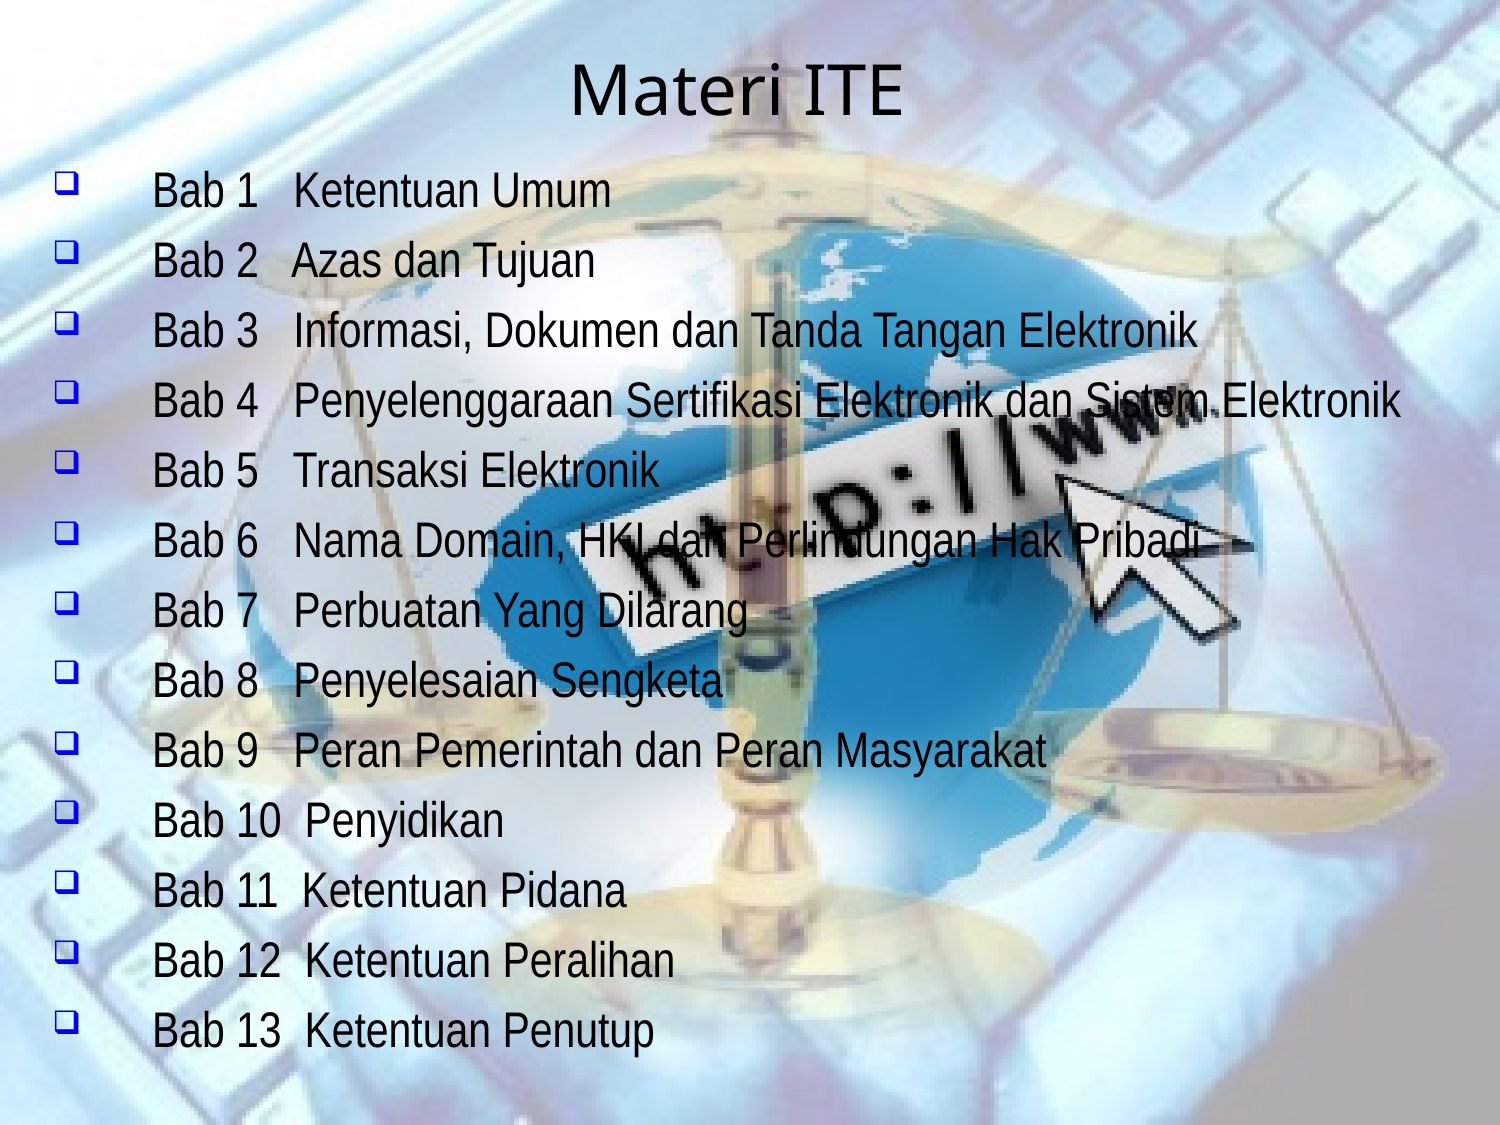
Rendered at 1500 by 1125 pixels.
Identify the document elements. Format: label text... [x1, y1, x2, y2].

picture [0, 0, 1500, 1125]
text_box Bab 1 Ketentuan Umum Bab 2 Azas dan Tujuan Bab 3 Informasi, Dokumen dan Tanda Tangan Elektronik Bab 4 Penyelenggaraan Sertifikasi Elektronik dan Sistem Elektronik Bab 5 Transaksi Elektronik Bab 6 Nama Domain, HKI dan Perlindungan Hak Pribadi Bab 7 Perbuatan Yang Dilarang Bab 8 Penyelesaian Sengketa Bab 9 Peran Pemerintah dan Peran Masyarakat Bab 10 Penyidikan Bab 11 Ketentuan Pidana Bab 12 Ketentuan Peralihan Bab 13 Ketentuan Penutup [37, 149, 1450, 1088]
title Materi ITE [62, 37, 1413, 138]
